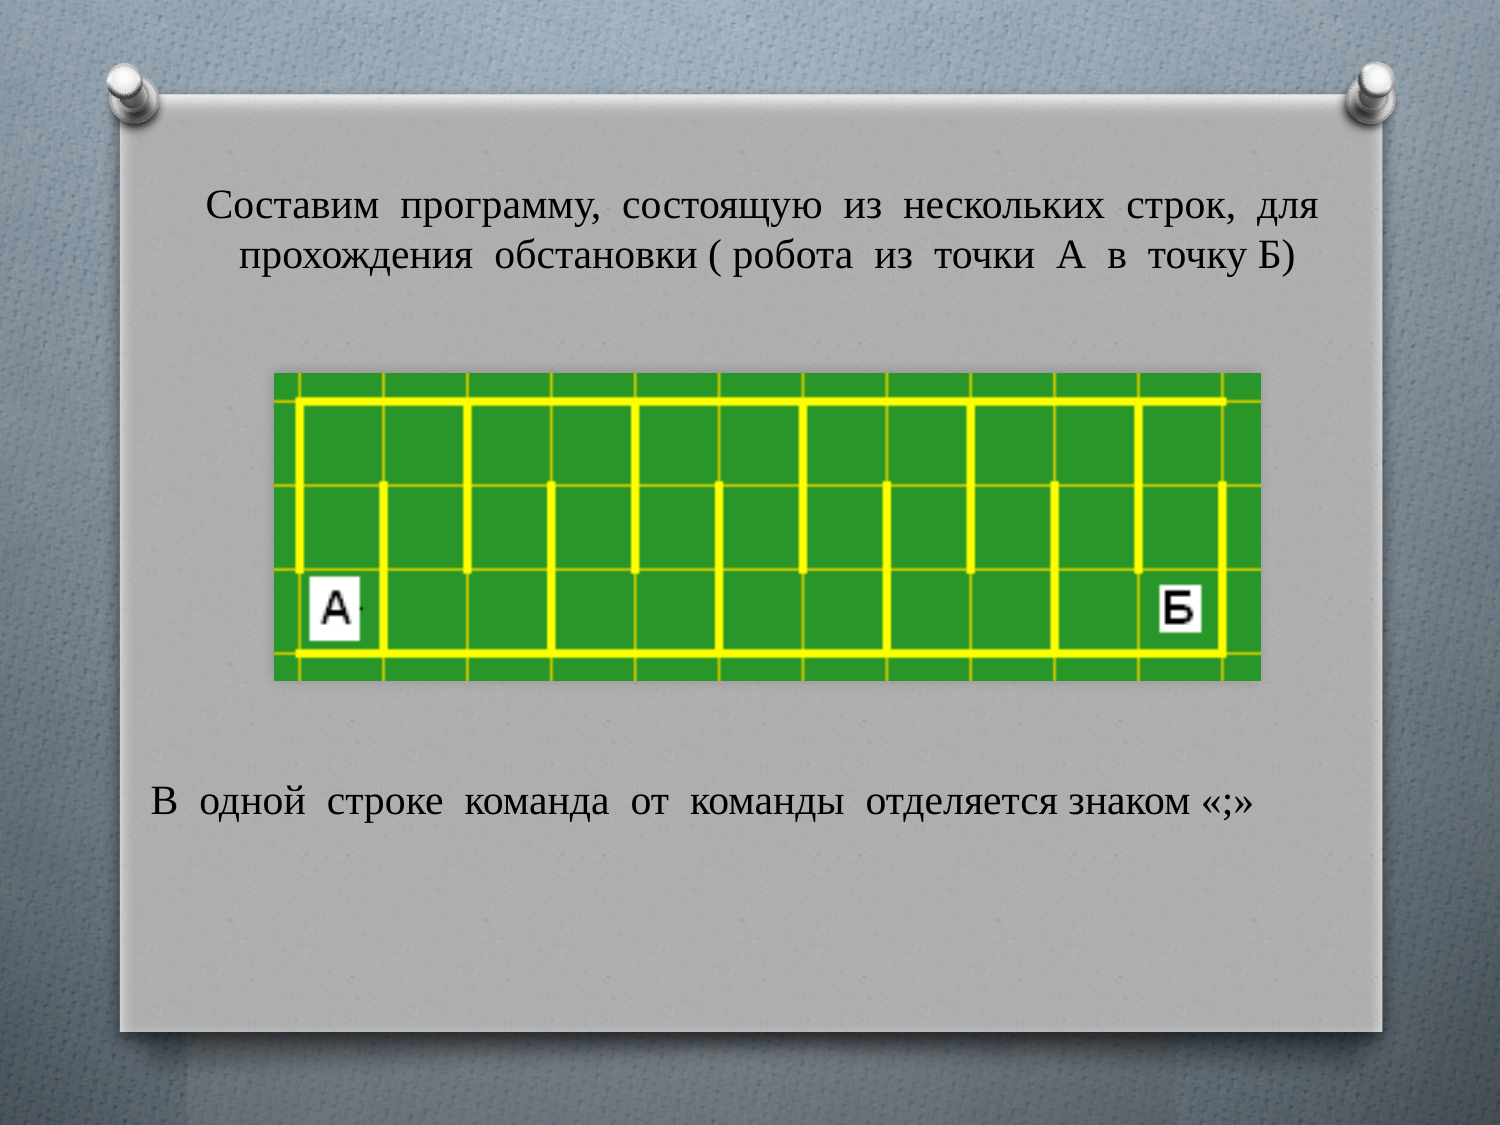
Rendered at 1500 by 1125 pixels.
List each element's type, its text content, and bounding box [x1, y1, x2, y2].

text_box Составим программу, состоящую из нескольких строк, для прохождения обстановки ( робота из точки А в точку Б) [159, 168, 1376, 334]
picture [75, 29, 198, 153]
picture [274, 373, 1261, 681]
text_box В одной строке команда от команды отделяется знаком «;» [135, 765, 1376, 831]
picture [1317, 35, 1439, 156]
